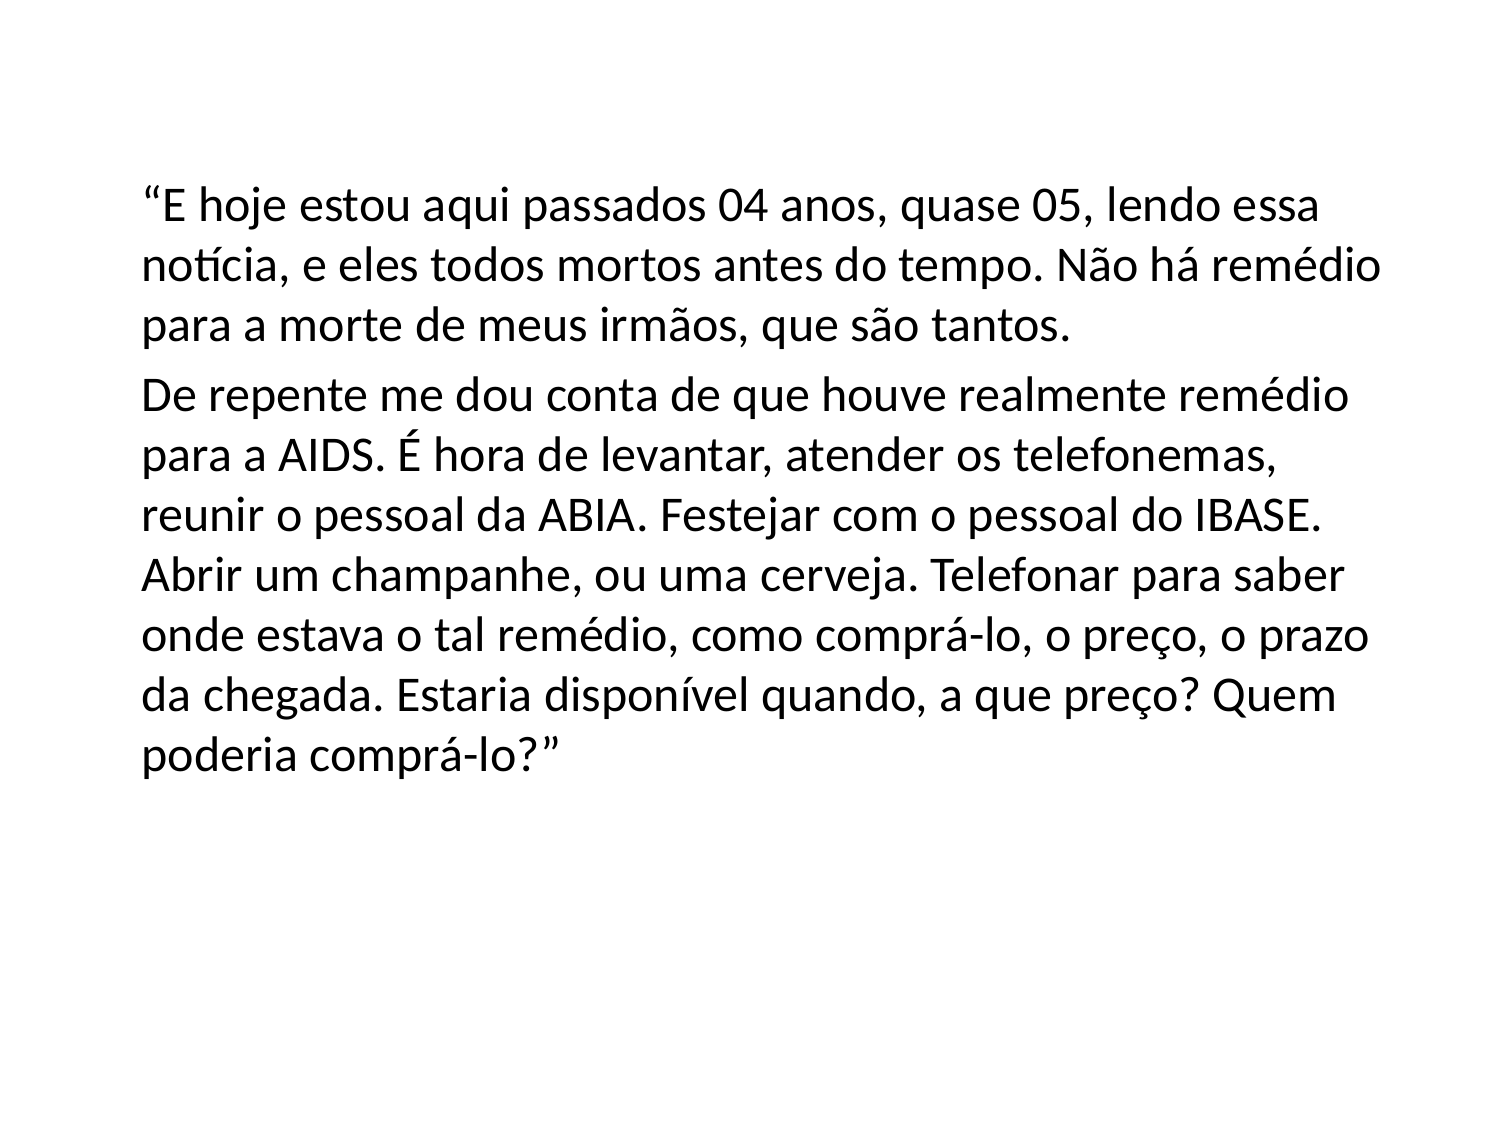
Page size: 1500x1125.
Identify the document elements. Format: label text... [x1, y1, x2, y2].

list “E hoje estou aqui passados 04 anos, quase 05, lendo essa notícia, e eles todos mortos antes do tempo. Não há remédio para a morte de meus irmãos, que são tantos. De repente me dou conta de que houve realmente remédio para a AIDS. É hora de levantar, atender os telefonemas, reunir o pessoal da ABIA. Festejar com o pessoal do IBASE. Abrir um champanhe, ou uma cerveja. Telefonar para saber onde estava o tal remédio, como comprá-lo, o preço, o prazo da chegada. Estaria disponível quando, a que preço? Quem poderia comprá-lo?” [70, 164, 1421, 1030]
